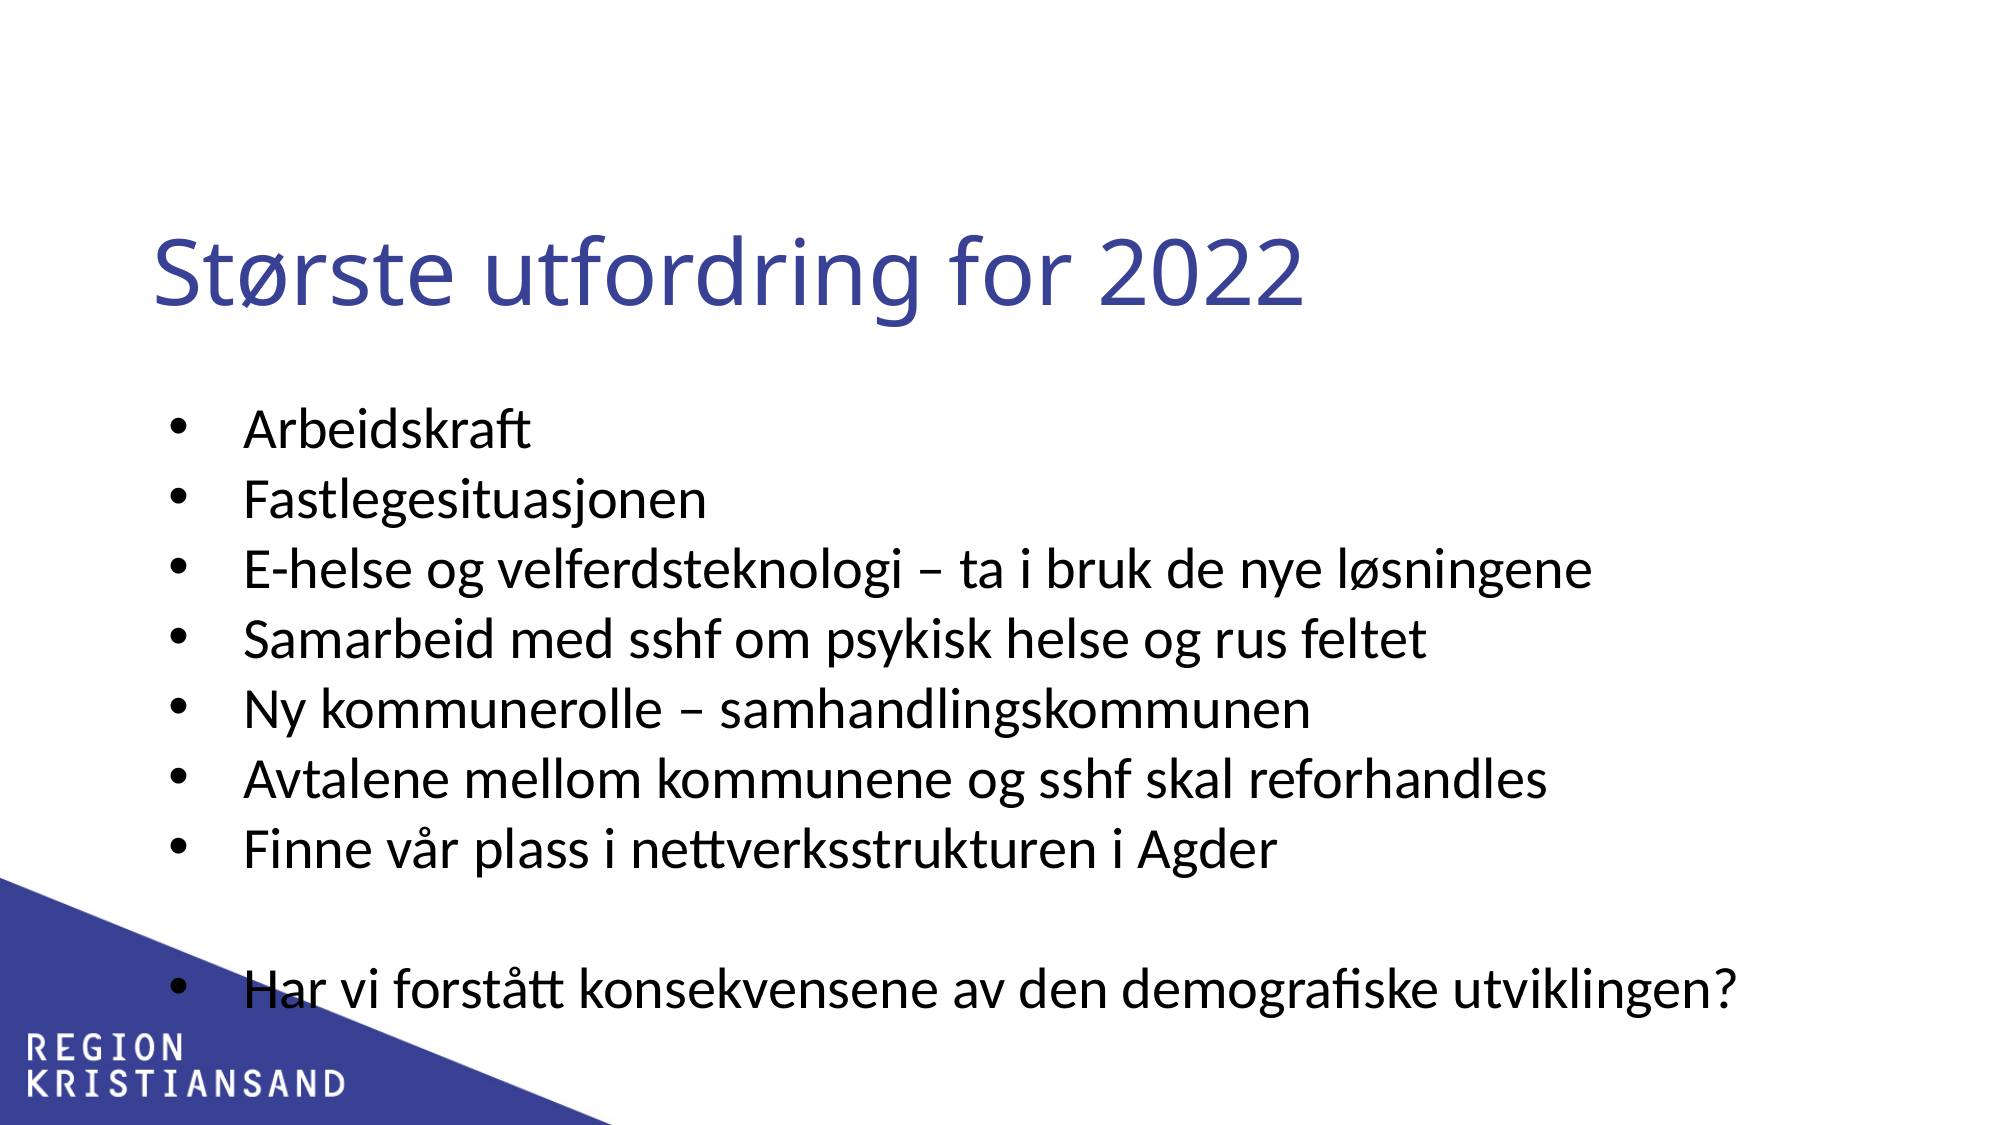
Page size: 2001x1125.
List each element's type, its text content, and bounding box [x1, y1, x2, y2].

title Største utfordring for 2022 [137, 218, 1863, 436]
picture [0, 0, 2000, 1125]
list Arbeidskraft Fastlegesituasjonen E-helse og velferdsteknologi – ta i bruk de nye løsningene Samarbeid med sshf om psykisk helse og rus feltet Ny kommunerolle – samhandlingskommunen Avtalene mellom kommunene og sshf skal reforhandles Finne vår plass i nettverksstrukturen i Agder Har vi forstått konsekvensene av den demografiske utviklingen? [153, 383, 1879, 1019]
